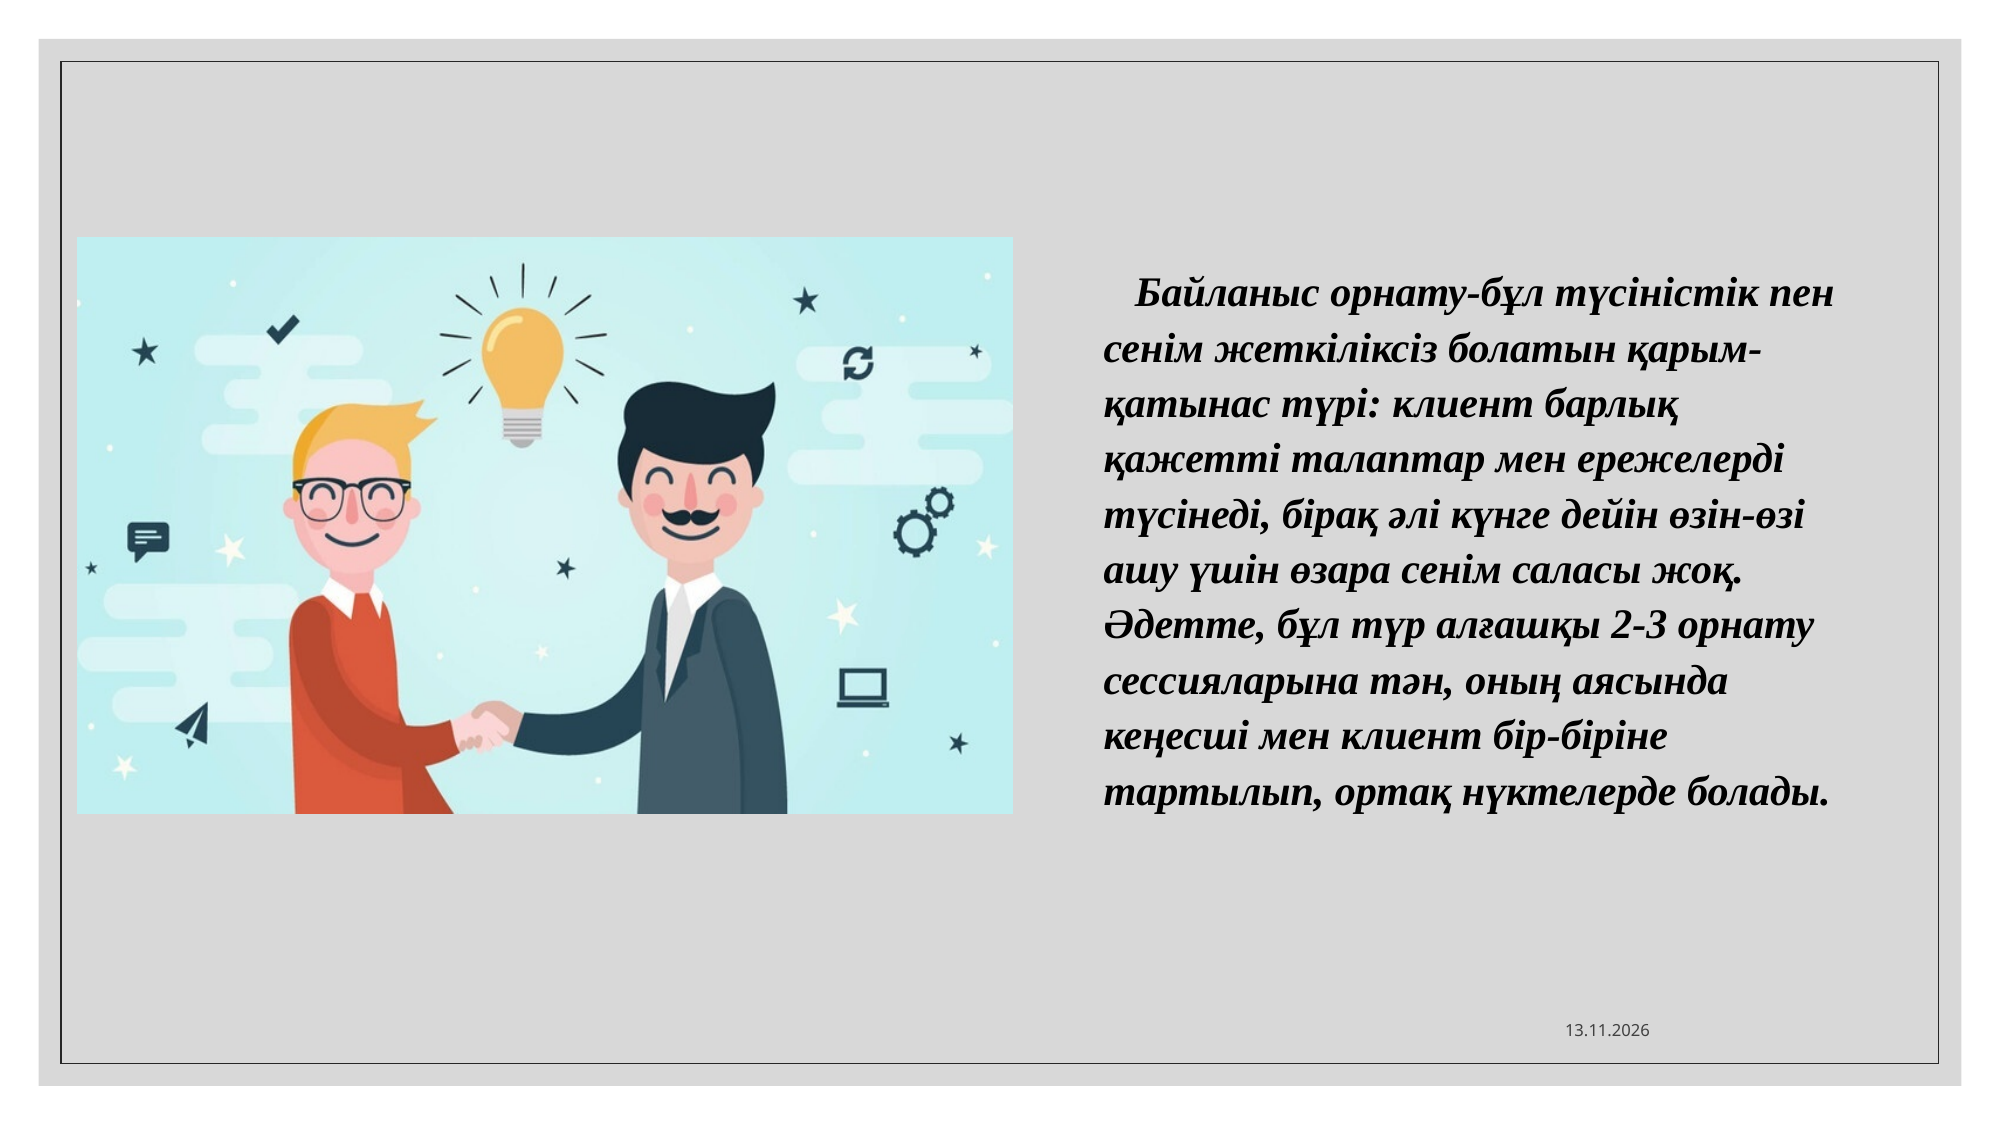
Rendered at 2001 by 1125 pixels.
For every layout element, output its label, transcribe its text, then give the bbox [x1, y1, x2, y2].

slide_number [1190, 990, 1665, 1050]
list Байланыс орнату-бұл түсіністік пен сенім жеткіліксіз болатын қарым-қатынас түрі: клиент барлық қажетті талаптар мен ережелерді түсінеді, бірақ әлі күнге дейін өзін-өзі ашу үшін өзара сенім саласы жоқ. Әдетте, бұл түр алғашқы 2-3 орнату сессияларына тән, оның аясында кеңесші мен клиент бір-біріне тартылып, ортақ нүктелерде болады. [1088, 252, 1855, 829]
picture [76, 237, 1013, 814]
